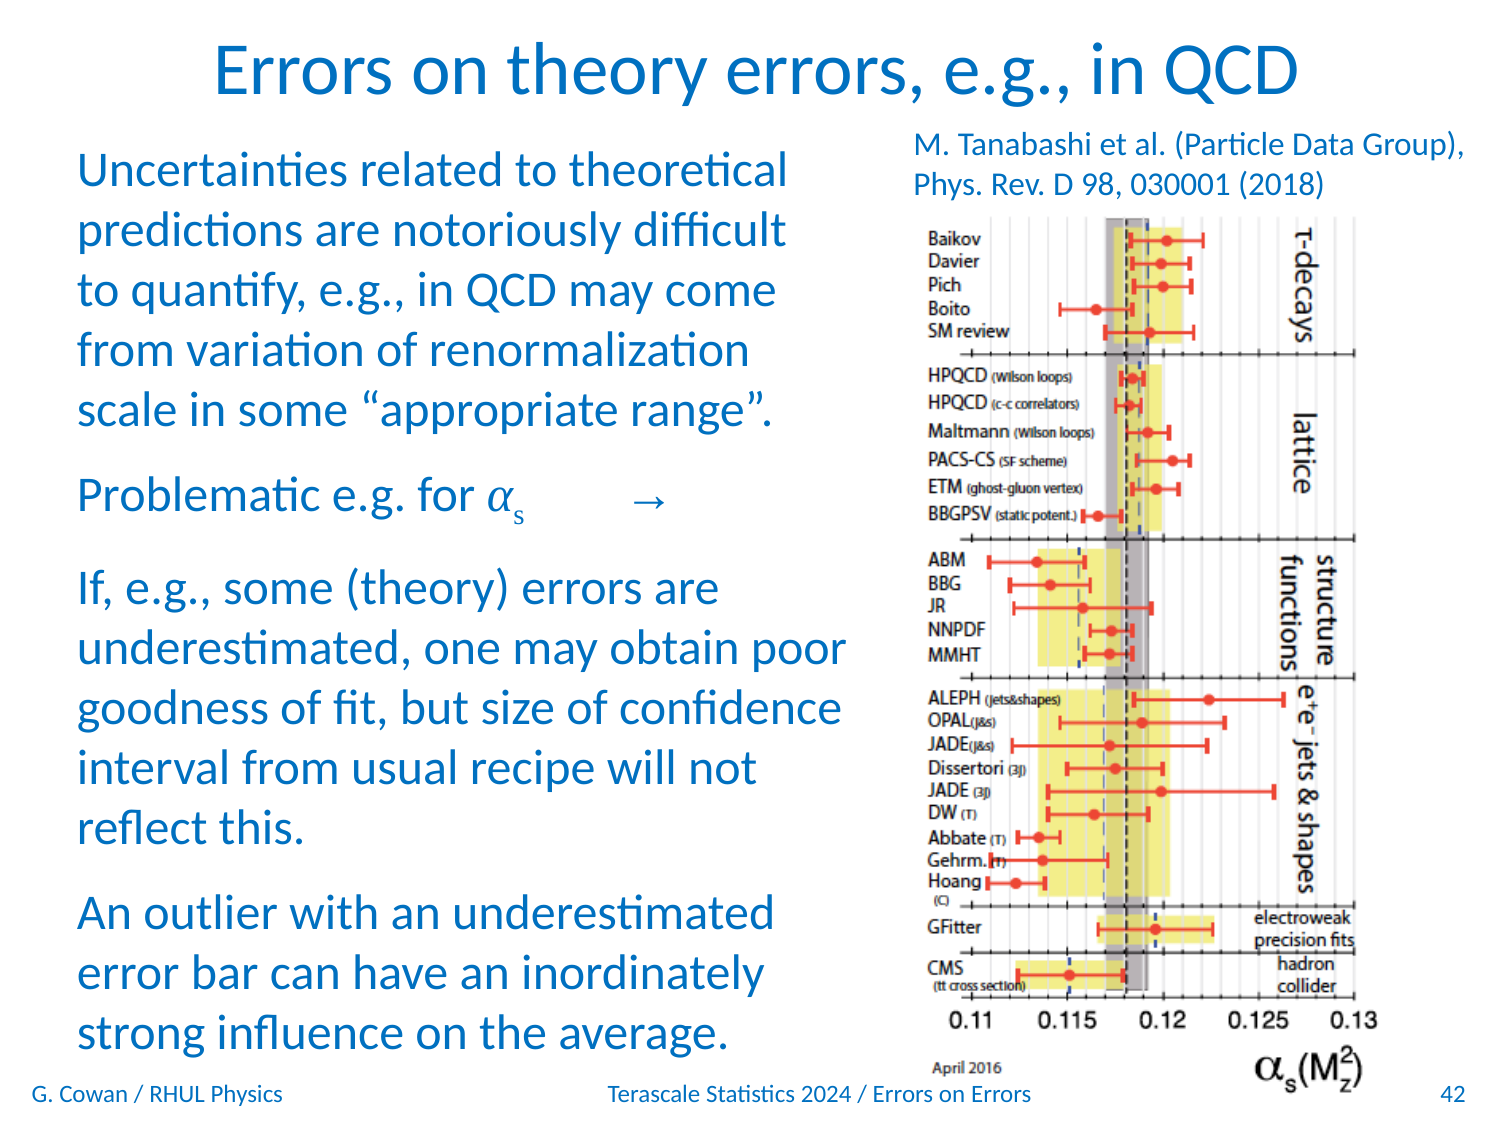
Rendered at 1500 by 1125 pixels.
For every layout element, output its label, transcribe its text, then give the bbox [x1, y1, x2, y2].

footer Terascale Statistics 2024 / Errors on Errors [311, 1062, 1130, 1123]
slide_number 42 [1130, 1062, 1481, 1123]
slide_number G. Cowan / RHUL Physics [16, 1062, 311, 1123]
picture [906, 201, 1396, 1107]
text_box Errors on theory errors, e.g., in QCD [52, 12, 1463, 117]
text_box Uncertainties related to theoretical predictions are notoriously difficult to quantify, e.g., in QCD may come from variation of renormalization scale in some “appropriate range”. Problematic e.g. for αs → If, e.g., some (theory) errors are underestimated, one may obtain poor goodness of fit, but size of confidence interval from usual recipe will not reflect this. An outlier with an underestimated error bar can have an inordinately strong influence on the average. [62, 129, 869, 1068]
text_box M. Tanabashi et al. (Particle Data Group), Phys. Rev. D 98, 030001 (2018) [898, 114, 1489, 210]
